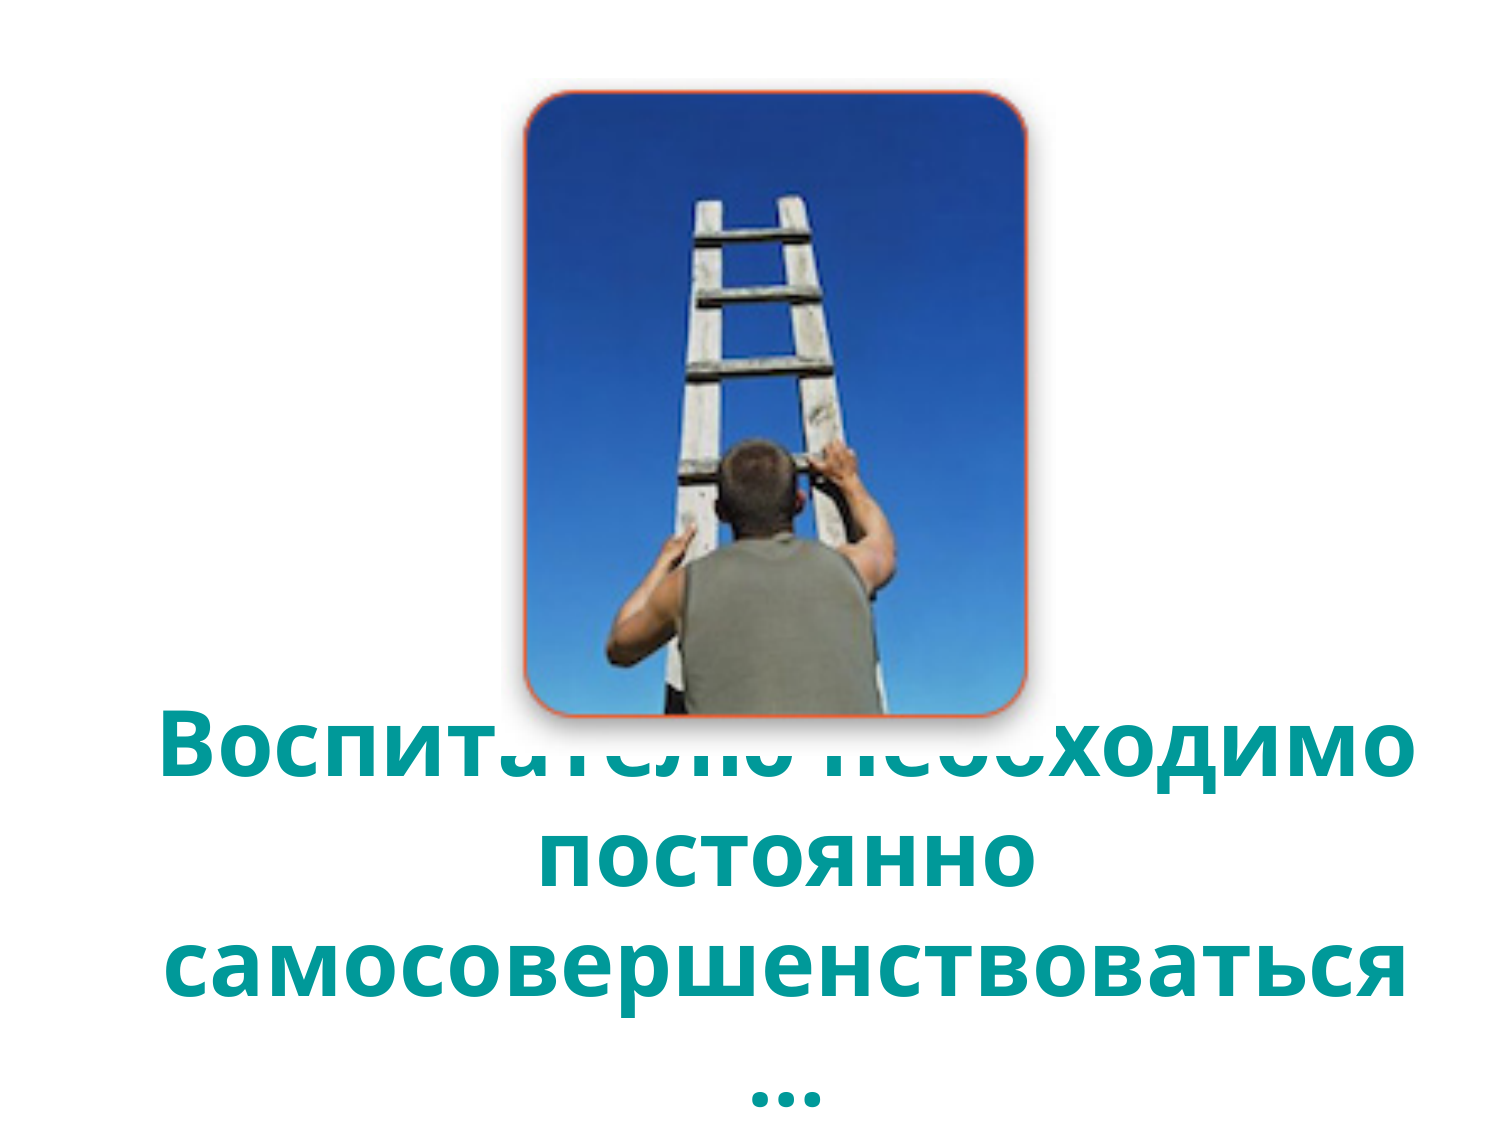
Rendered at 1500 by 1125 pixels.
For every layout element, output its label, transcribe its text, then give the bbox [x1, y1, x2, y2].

title Воспитателю необходимо постоянно самосовершенствоваться… [111, 810, 1463, 999]
picture [501, 77, 1056, 756]
